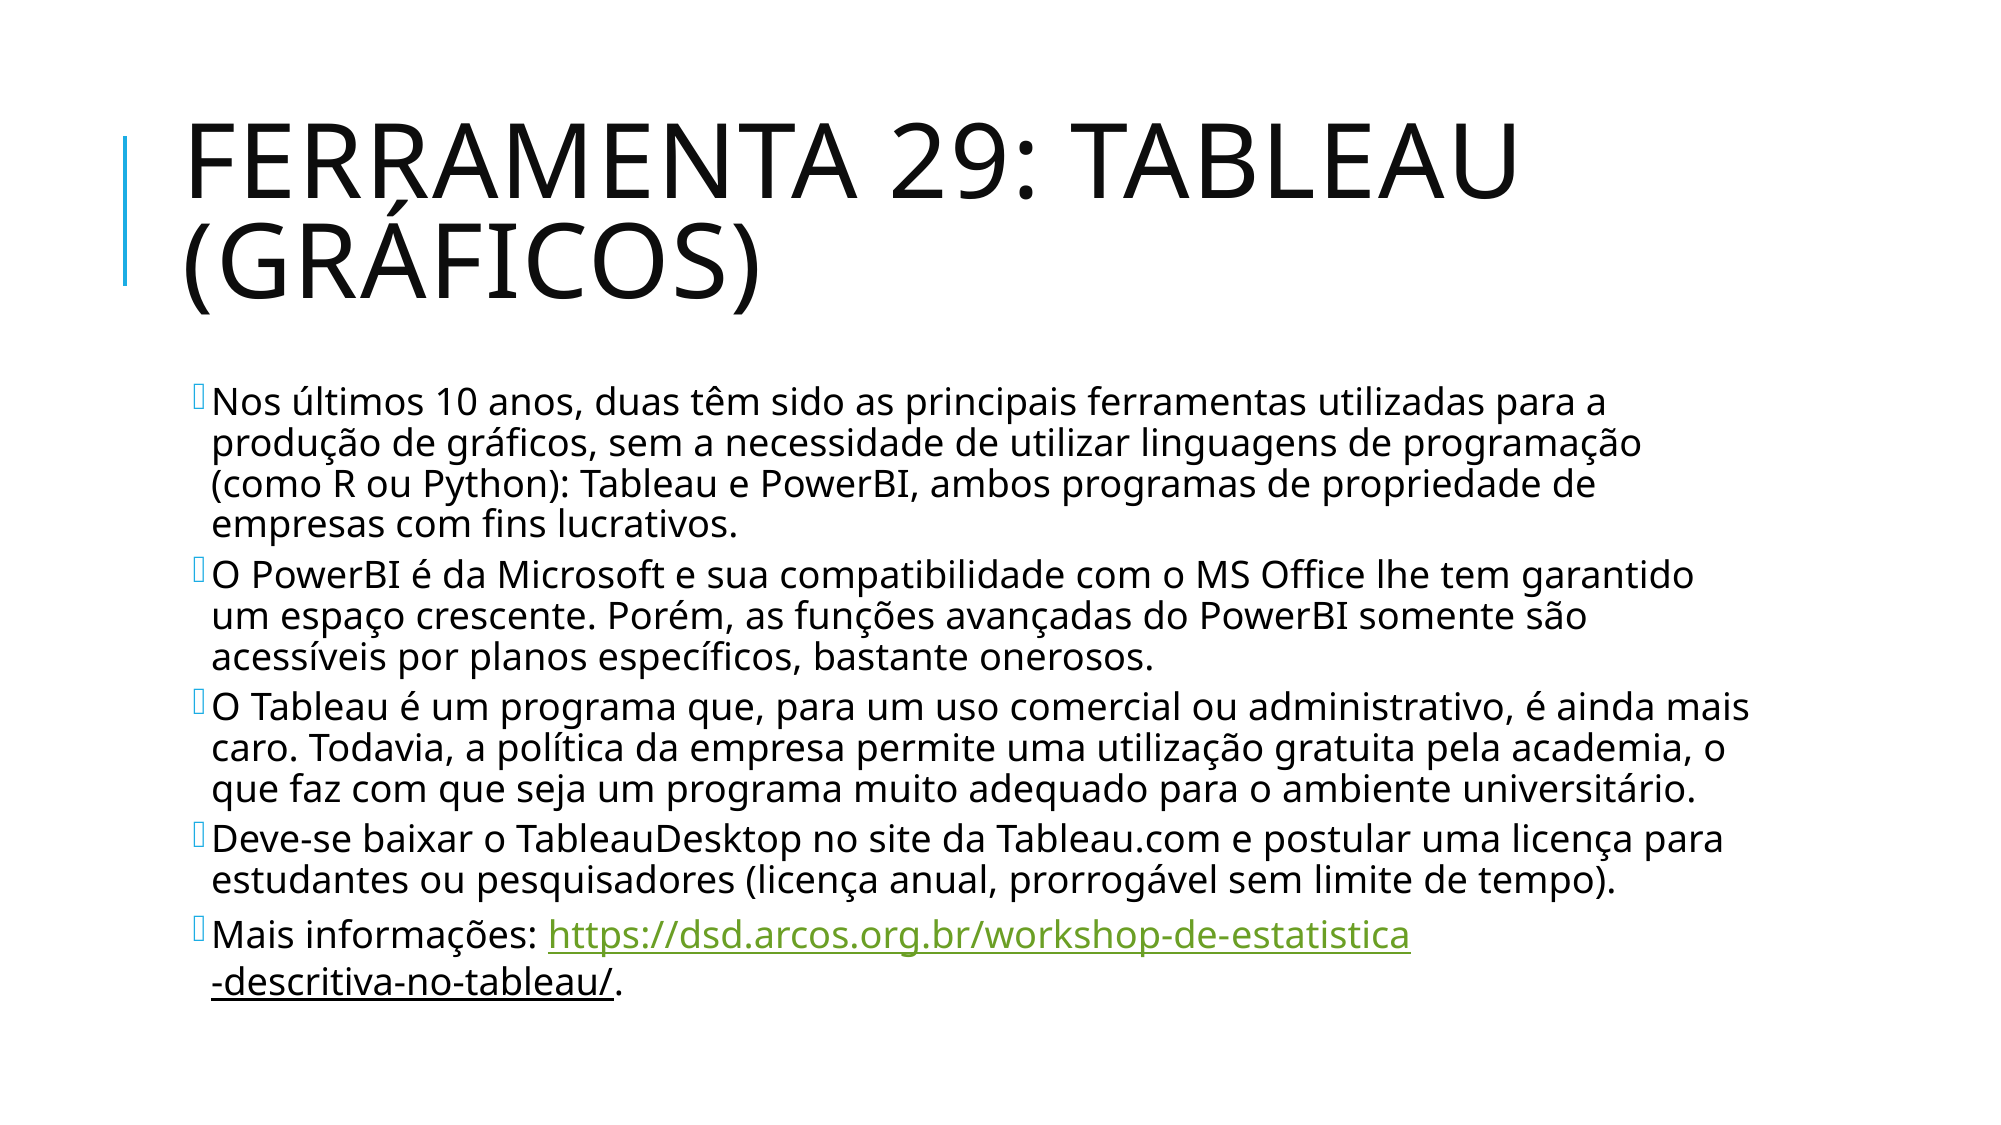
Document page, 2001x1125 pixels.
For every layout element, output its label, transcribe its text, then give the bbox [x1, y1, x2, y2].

list Nos últimos 10 anos, duas têm sido as principais ferramentas utilizadas para a produção de gráficos, sem a necessidade de utilizar linguagens de programação (como R ou Python): Tableau e PowerBI, ambos programas de propriedade de empresas com fins lucrativos. O PowerBI é da Microsoft e sua compatibilidade com o MS Office lhe tem garantido um espaço crescente. Porém, as funções avançadas do PowerBI somente são acessíveis por planos específicos, bastante onerosos. O Tableau é um programa que, para um uso comercial ou administrativo, é ainda mais caro. Todavia, a política da empresa permite uma utilização gratuita pela academia, o que faz com que seja um programa muito adequado para o ambiente universitário. Deve-se baixar o TableauDesktop no site da Tableau.com e postular uma licença para estudantes ou pesquisadores (licença anual, prorrogável sem limite de tempo). Mais informações: https://dsd.arcos.org.br/workshop-de-estatistica-descritiva-no-tableau/. [168, 375, 1763, 1035]
title Ferramenta 29: Tableau (Gráficos) [168, 96, 1763, 342]
